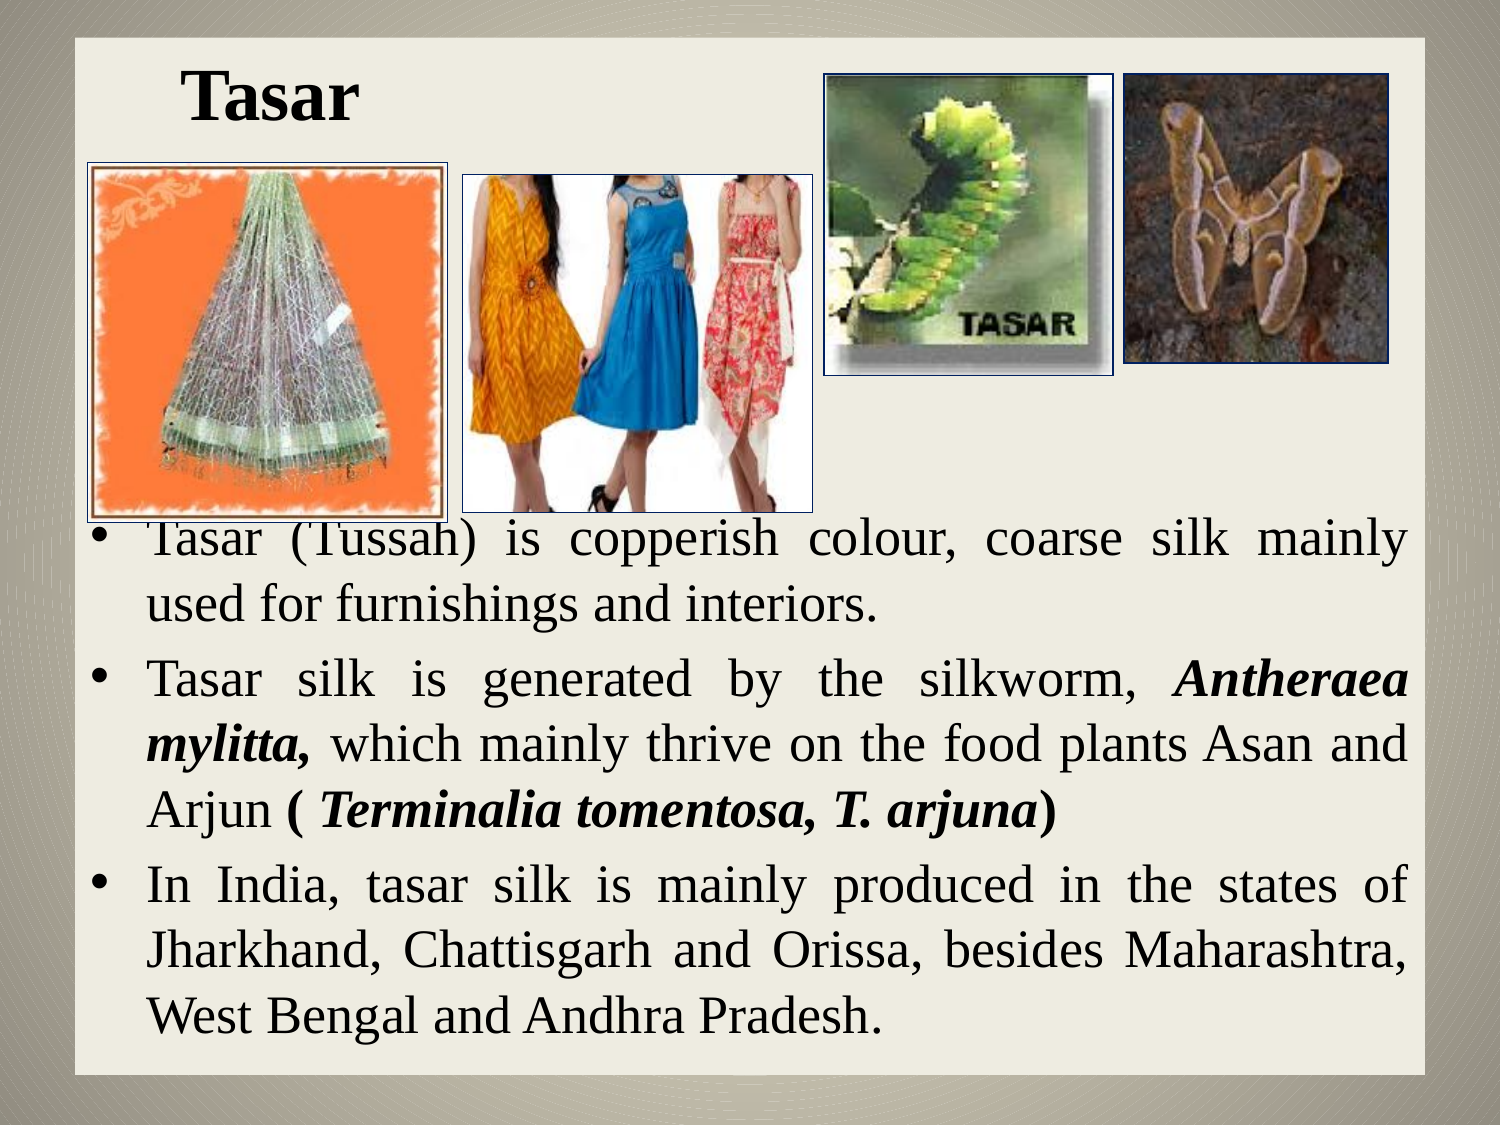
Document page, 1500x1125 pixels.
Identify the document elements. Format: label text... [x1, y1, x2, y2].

picture [1124, 74, 1388, 363]
picture [87, 162, 448, 523]
list Tasar Tasar (Tussah) is copperish colour, coarse silk mainly used for furnishings and interiors. Tasar silk is generated by the silkworm, Antheraea mylitta, which mainly thrive on the food plants Asan and Arjun ( Terminalia tomentosa, T. arjuna) In India, tasar silk is mainly produced in the states of Jharkhand, Chattisgarh and Orissa, besides Maharashtra, West Bengal and Andhra Pradesh. [75, 37, 1425, 1075]
picture [824, 74, 1113, 376]
picture [462, 174, 813, 513]
